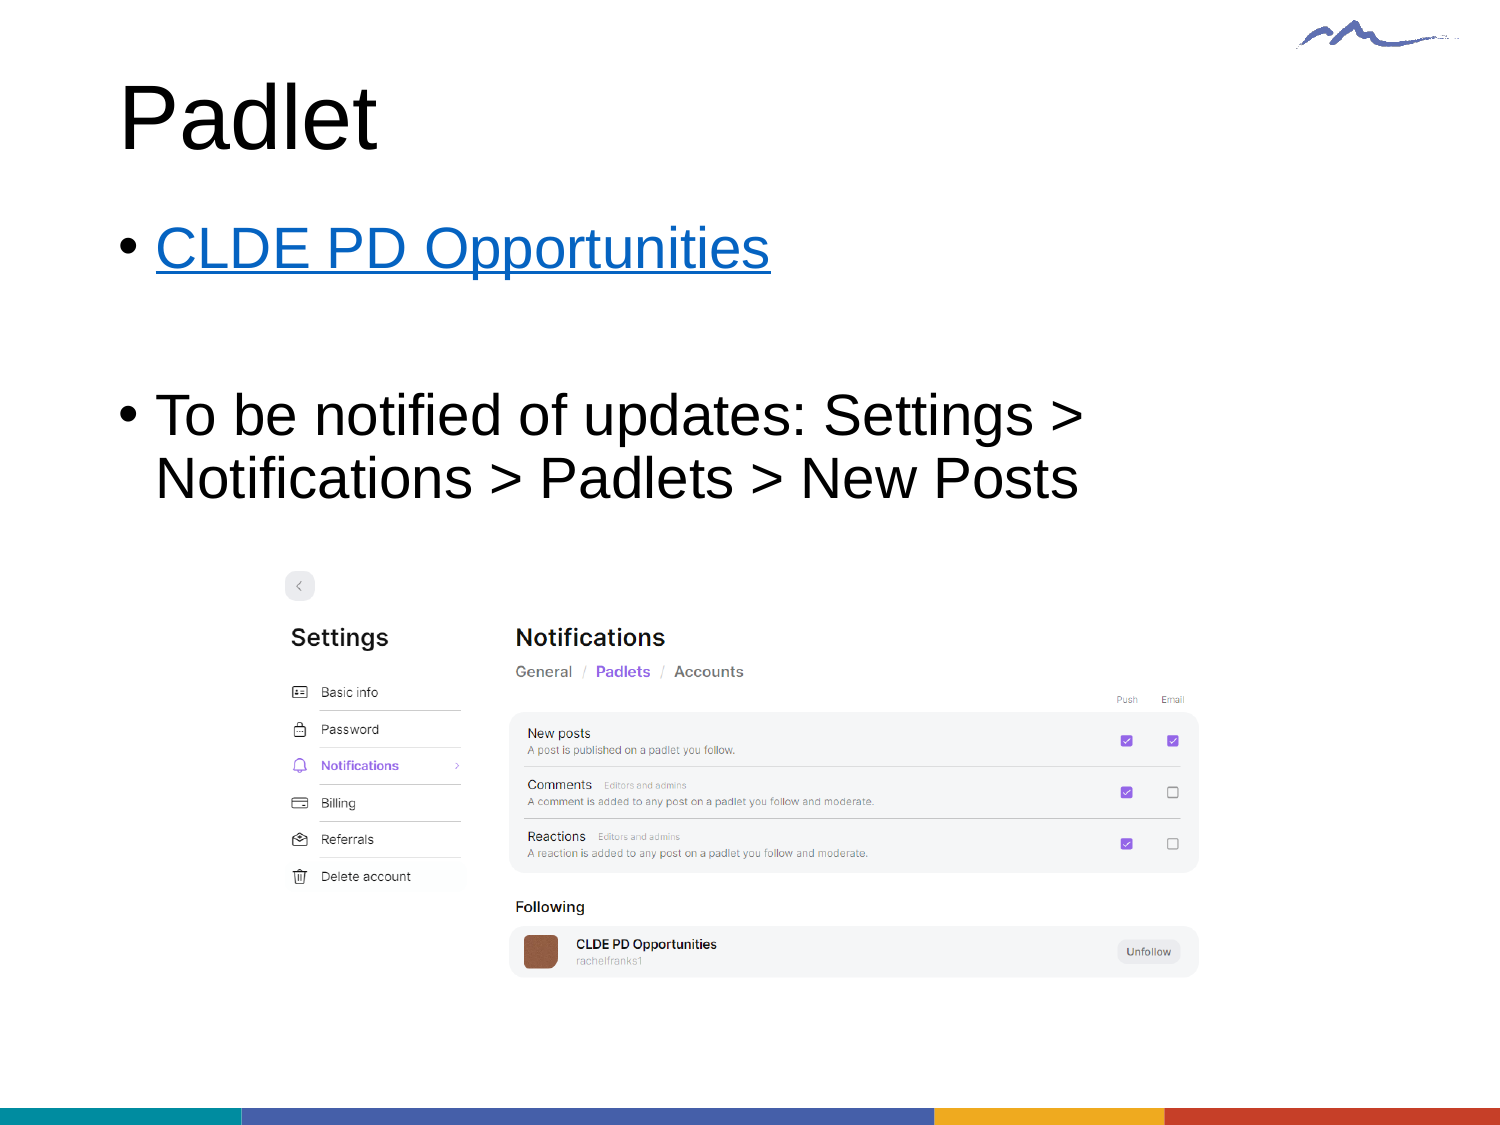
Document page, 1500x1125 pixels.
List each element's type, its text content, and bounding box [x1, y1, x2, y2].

list CLDE PD Opportunities To be notified of updates: Settings > Notifications > Padlets > New Posts [103, 210, 1397, 1014]
picture [282, 562, 1218, 1031]
picture [1296, 20, 1459, 49]
title Padlet [103, 59, 1397, 180]
